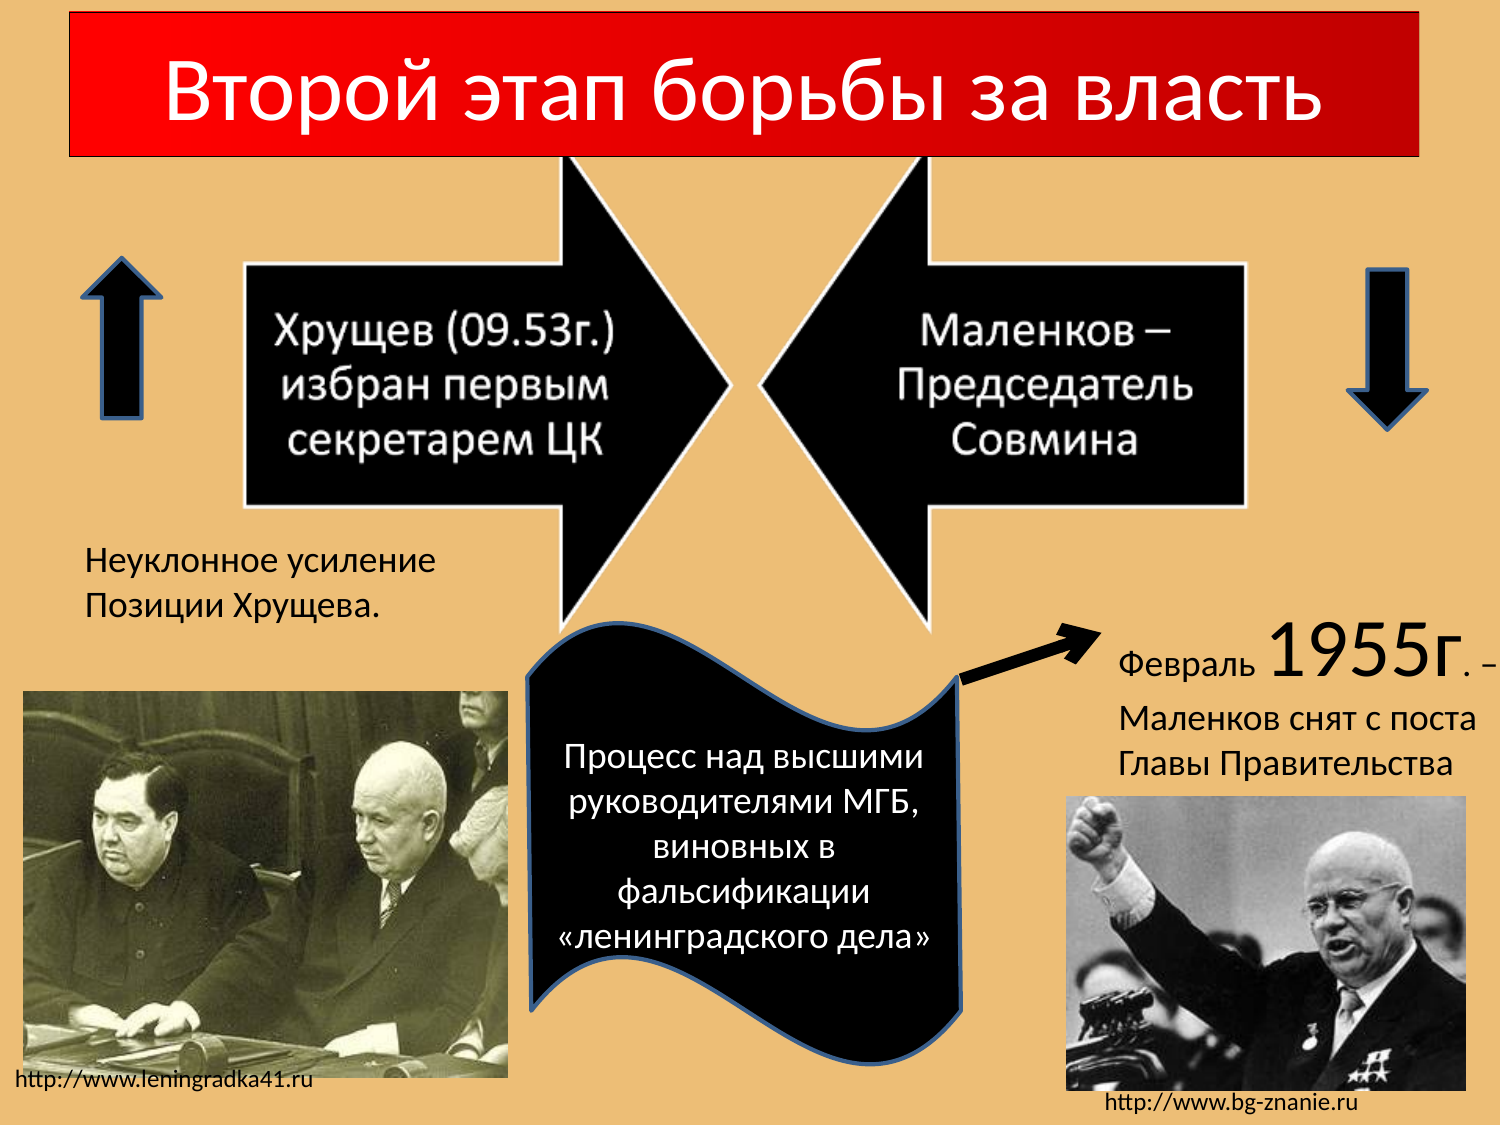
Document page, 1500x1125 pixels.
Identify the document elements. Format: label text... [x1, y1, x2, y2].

text_box [1345, 267, 1430, 432]
text_box [80, 255, 164, 421]
picture [0, 0, 1500, 1125]
text_box Процесс над высшими руководителями МГБ, виновных в фальсификации «ленинградского дела» [525, 675, 963, 1067]
text_box Неуклонное усиление Позиции Хрущева. [70, 527, 237, 633]
title Второй этап борьбы за власть [69, 11, 1420, 157]
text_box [960, 632, 1102, 680]
text_box Февраль 1955г. – Маленков снят с поста Главы Правительства [1103, 585, 1500, 791]
text_box http://www.leningradka41.ru [0, 1054, 493, 1100]
text_box http://www.bg-znanie.ru [1089, 1078, 1500, 1123]
